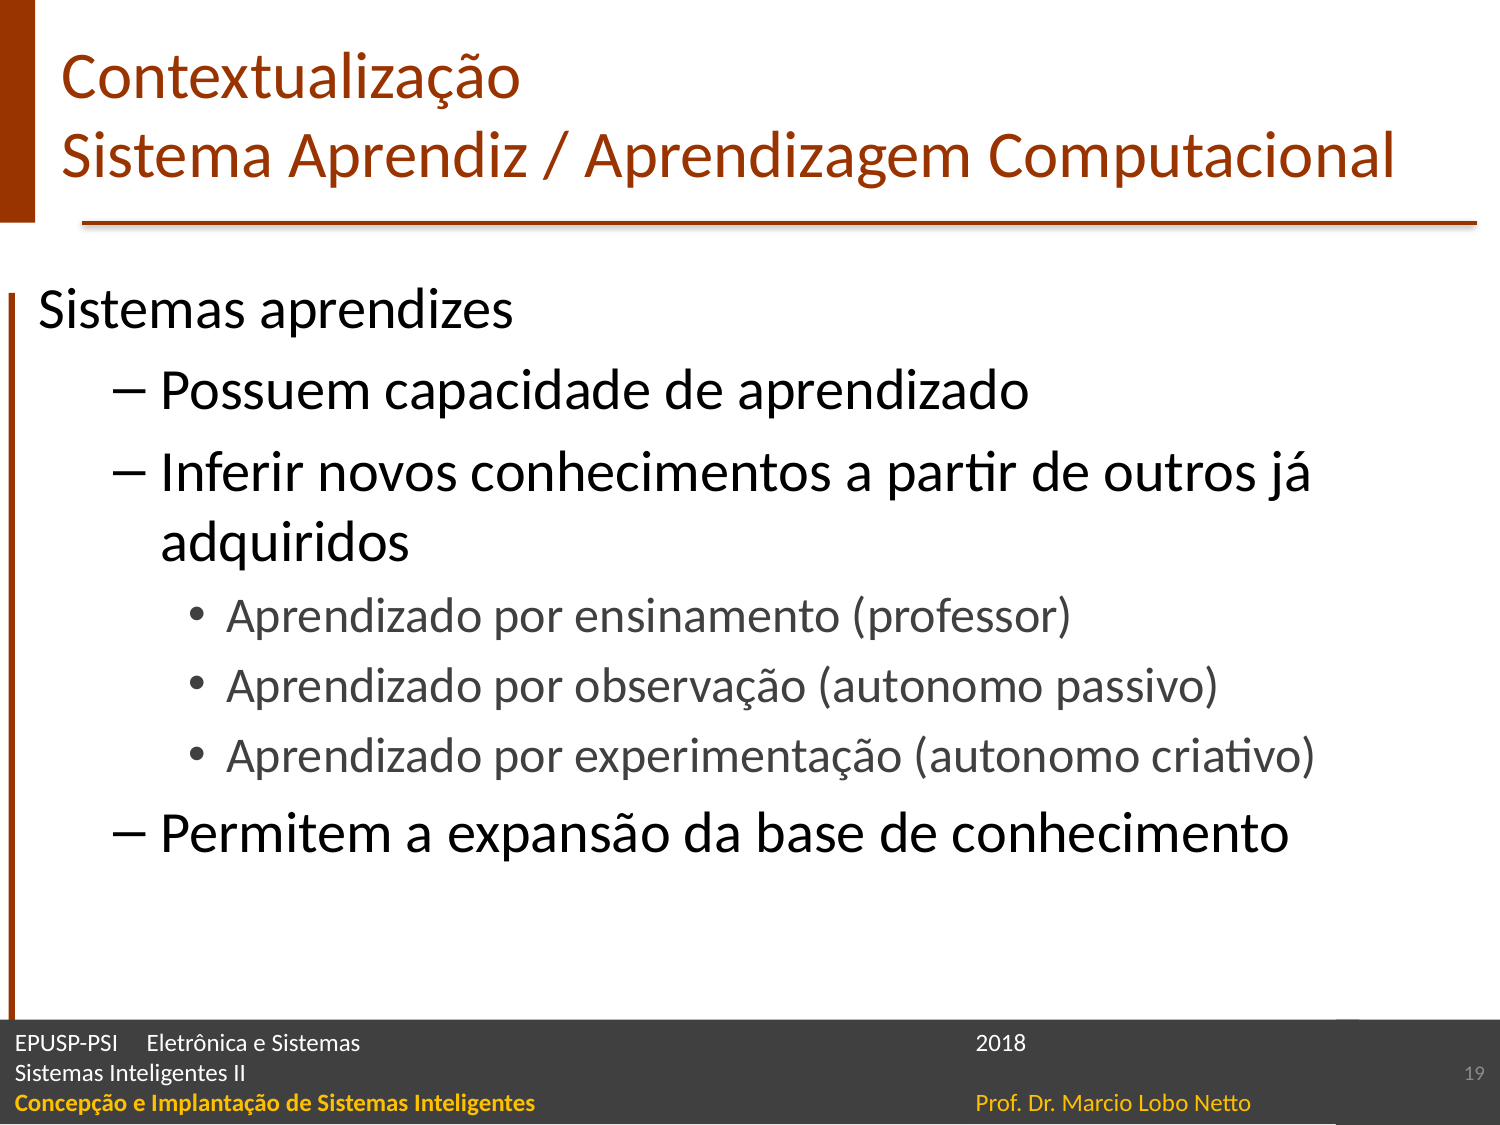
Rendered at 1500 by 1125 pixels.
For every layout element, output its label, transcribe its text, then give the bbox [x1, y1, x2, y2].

list Sistemas aprendizes Possuem capacidade de aprendizado Inferir novos conhecimentos a partir de outros já adquiridos Aprendizado por ensinamento (professor) Aprendizado por observação (autonomo passivo) Aprendizado por experimentação (autonomo criativo) Permitem a expansão da base de conhecimento [23, 262, 1477, 1005]
title Contextualização Sistema Aprendiz / Aprendizagem Computacional [46, 23, 1477, 200]
slide_number 19 [1335, 1019, 1500, 1125]
